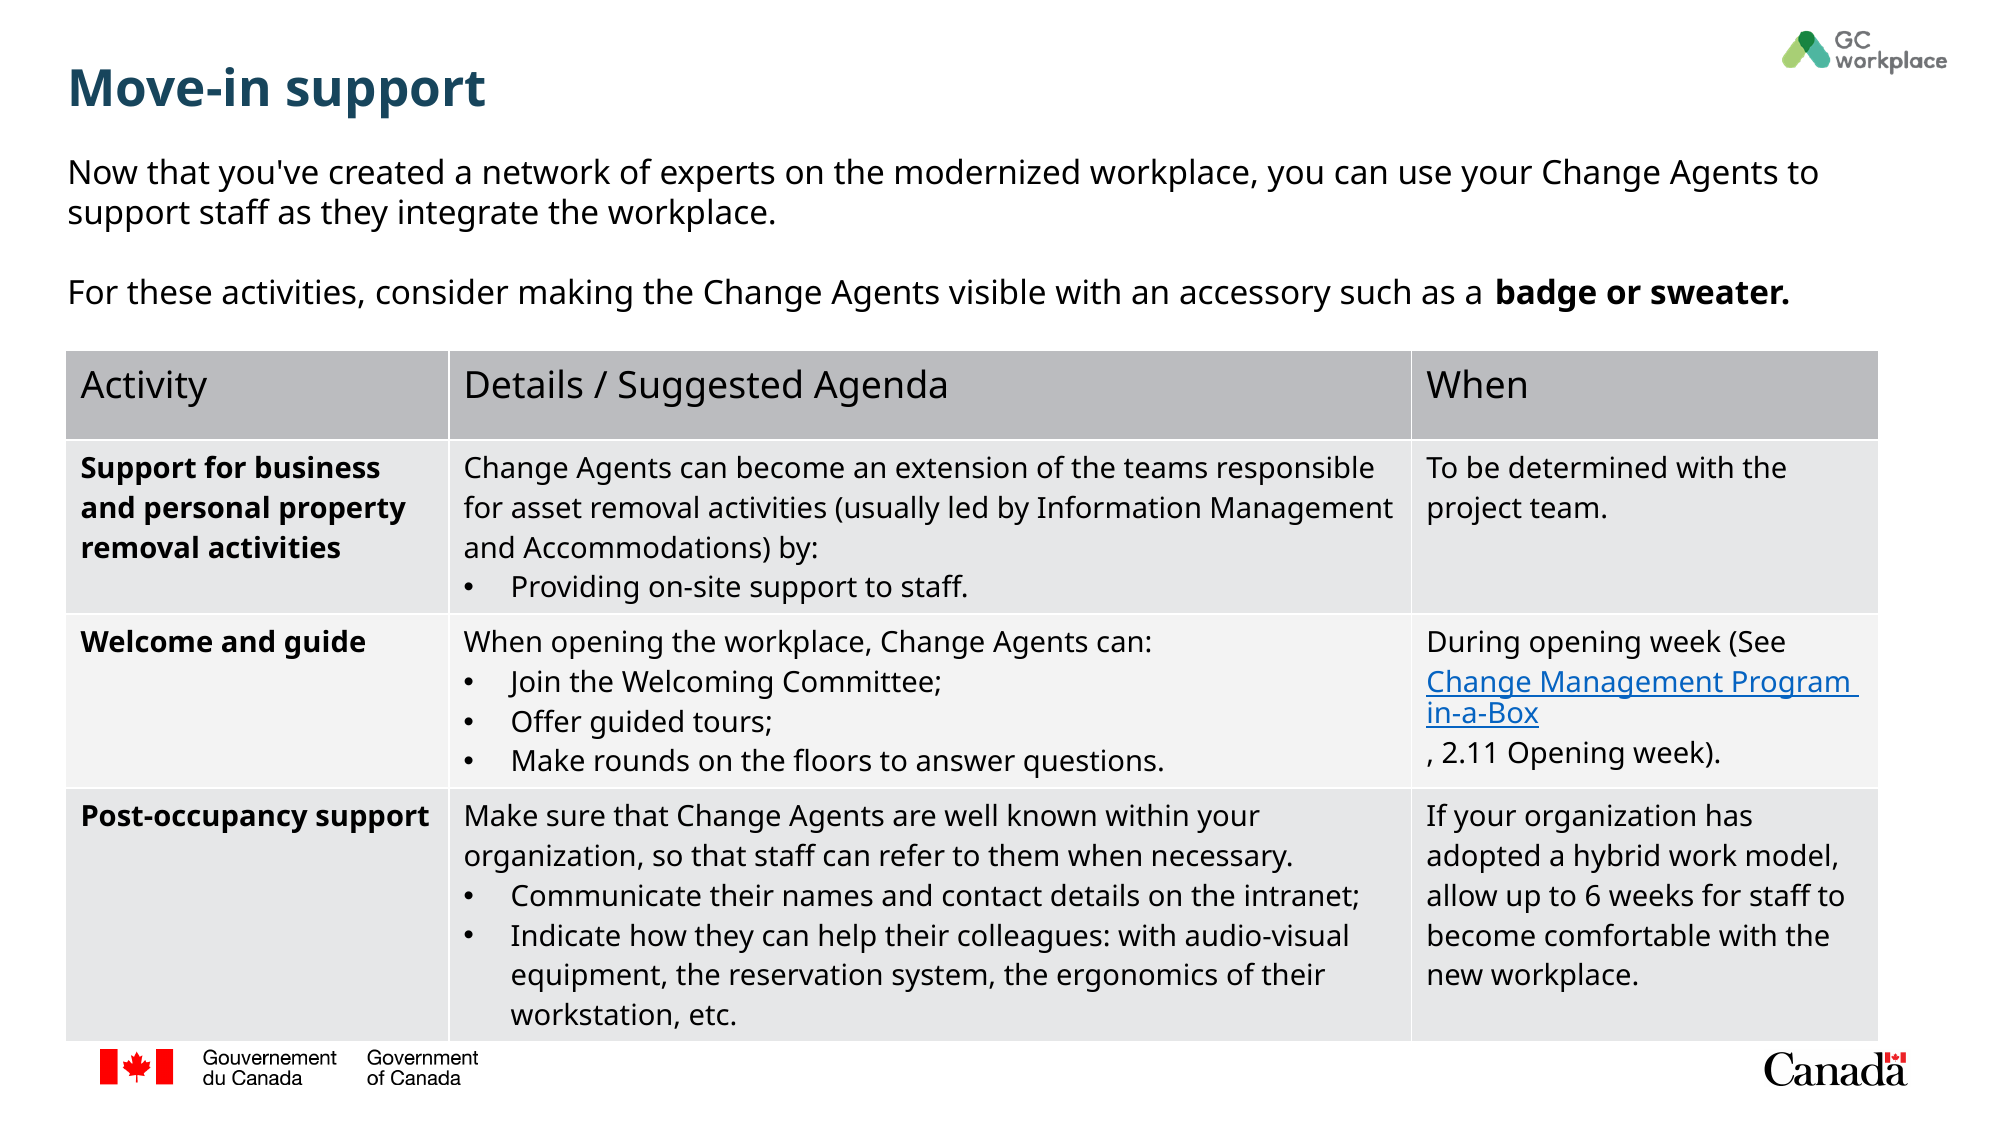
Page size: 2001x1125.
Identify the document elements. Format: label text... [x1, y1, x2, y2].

title Move-in support [52, 44, 1874, 130]
table_cell During opening week (See Change Management Program in-a-Box, 2.11 Opening week). [1412, 615, 1878, 787]
table_header Details / Suggested Agenda [450, 351, 1411, 439]
picture [1764, 1049, 1911, 1087]
table_cell If your organization has adopted a hybrid work model, allow up to 6 weeks for staff to become comfortable with the new workplace. [1412, 789, 1878, 1041]
picture [100, 1049, 478, 1085]
table_cell Change Agents can become an extension of the teams responsible for asset removal activities (usually led by Information Management and Accommodations) by: Providing on-site support to staff. [450, 441, 1411, 613]
table_cell Make sure that Change Agents are well known within your organization, so that staff can refer to them when necessary. Communicate their names and contact details on the intranet; Indicate how they can help their colleagues: with audio-visual equipment, the reservation system, the ergonomics of their workstation, etc. [450, 789, 1411, 1041]
table_cell Welcome and guide [66, 615, 448, 787]
table_cell Post-occupancy support [66, 789, 448, 1041]
text_box Now that you've created a network of experts on the modernized workplace, you can use your Change Agents to support staff as they integrate the workplace. For these activities, consider making the Change Agents visible with an accessory such as a badge or sweater. [52, 144, 1922, 319]
table_cell When opening the workplace, Change Agents can: Join the Welcoming Committee; Offer guided tours; Make rounds on the floors to answer questions. [450, 615, 1411, 787]
picture [1772, 21, 1960, 78]
table_header Activity [66, 351, 448, 439]
table_cell Support for business and personal property removal activities [66, 441, 448, 613]
table_header When [1412, 351, 1878, 439]
table_cell To be determined with the project team. [1412, 441, 1878, 613]
